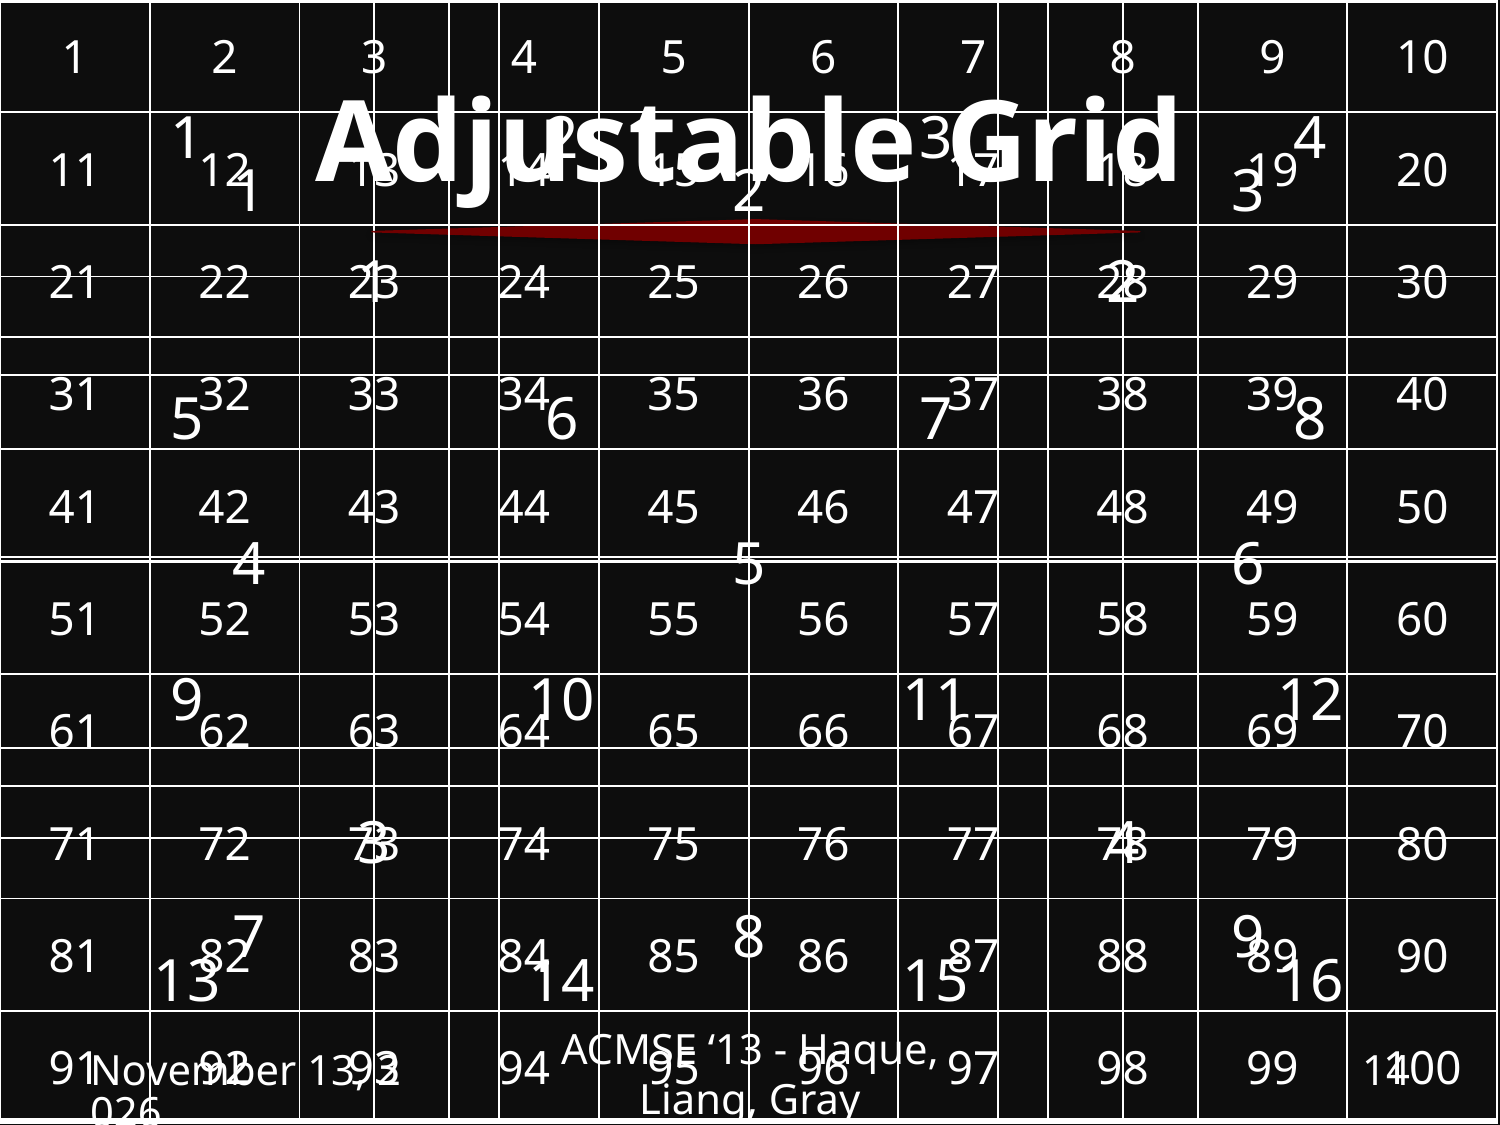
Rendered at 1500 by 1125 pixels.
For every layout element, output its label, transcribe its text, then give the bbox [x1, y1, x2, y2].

table_cell 15 [600, 113, 748, 224]
table_cell 19 [1199, 113, 1346, 224]
table_cell 34 [450, 338, 598, 448]
table_cell 59 [1199, 563, 1346, 673]
table_cell 98 [1049, 1012, 1197, 1122]
table_cell 55 [600, 563, 748, 673]
table_header 6 [749, 1, 897, 111]
table_header 5 [600, 1, 748, 111]
table_cell 99 [1199, 1012, 1346, 1122]
table_header 2 [151, 1, 299, 111]
table_header 4 [450, 1, 598, 111]
table_cell 29 [1199, 226, 1346, 336]
table_cell 94 [450, 1012, 598, 1122]
table_cell 89 [1199, 899, 1346, 1010]
table_cell 76 [749, 787, 897, 898]
table_cell 42 [151, 450, 299, 561]
table_cell 35 [600, 338, 748, 448]
table_cell 92 [151, 1012, 299, 1122]
table_cell 11 [1, 113, 149, 224]
table_header 8 [1049, 1, 1197, 111]
table_cell 41 [1, 450, 149, 561]
table_cell 14 [450, 113, 598, 224]
table_cell 43 [300, 450, 448, 561]
table_cell 44 [450, 450, 598, 561]
table_cell 69 [1199, 675, 1346, 785]
table_cell 78 [1049, 787, 1197, 898]
table_cell 80 [1348, 787, 1496, 898]
table_cell 70 [1348, 675, 1496, 785]
table_cell 30 [1348, 226, 1496, 336]
table_cell 90 [1348, 899, 1496, 1010]
table_cell 46 [749, 450, 897, 561]
table_cell 74 [450, 787, 598, 898]
table_cell 54 [450, 563, 598, 673]
table_cell 21 [1, 226, 149, 336]
table_header 7 [899, 1, 1047, 111]
table_cell 93 [300, 1012, 448, 1122]
table_cell 95 [600, 1012, 748, 1122]
table_cell 61 [1, 675, 149, 785]
table_cell 20 [1348, 113, 1496, 224]
table_cell 64 [450, 675, 598, 785]
table_cell 79 [1199, 787, 1346, 898]
table_cell 97 [899, 1012, 1047, 1122]
table_cell 25 [600, 226, 748, 336]
table_cell 57 [899, 563, 1047, 673]
table_cell 12 [151, 113, 299, 224]
table_cell 73 [300, 787, 448, 898]
table_cell 22 [151, 226, 299, 336]
table_cell 26 [749, 226, 897, 336]
table_cell 36 [749, 338, 897, 448]
table_header 1 [1, 1, 149, 111]
table_cell 75 [600, 787, 748, 898]
table_cell 51 [1, 563, 149, 673]
table_cell 31 [1, 338, 149, 448]
table_cell 32 [151, 338, 299, 448]
table_cell 23 [300, 226, 448, 336]
table_header 10 [1348, 1, 1496, 111]
table_cell 67 [899, 675, 1047, 785]
table_cell 91 [1, 1012, 149, 1122]
table_cell 82 [151, 899, 299, 1010]
table_cell 62 [151, 675, 299, 785]
table_cell 68 [1049, 675, 1197, 785]
table_cell 66 [749, 675, 897, 785]
table_cell 17 [899, 113, 1047, 224]
table_cell 65 [600, 675, 748, 785]
table_cell 52 [151, 563, 299, 673]
table_cell 56 [749, 563, 897, 673]
table_cell 53 [300, 563, 448, 673]
table_cell 63 [300, 675, 448, 785]
table_header 9 [1199, 1, 1346, 111]
table_cell 83 [300, 899, 448, 1010]
table_cell 50 [1348, 450, 1496, 561]
table_cell 77 [899, 787, 1047, 898]
table_cell 38 [1049, 338, 1197, 448]
table_cell 48 [1049, 450, 1197, 561]
table_cell 40 [1348, 338, 1496, 448]
table_cell 16 [749, 113, 897, 224]
table_cell 84 [450, 899, 598, 1010]
table_cell 45 [600, 450, 748, 561]
table_cell 85 [600, 899, 748, 1010]
table_cell 13 [300, 113, 448, 224]
table_cell 49 [1199, 450, 1346, 561]
table_cell 39 [1199, 338, 1346, 448]
table_cell 18 [1049, 113, 1197, 224]
table_cell 72 [151, 787, 299, 898]
table_cell 47 [899, 450, 1047, 561]
table_cell 88 [1049, 899, 1197, 1010]
table_cell 81 [1, 899, 149, 1010]
table_header 3 [300, 1, 448, 111]
table_cell 96 [749, 1012, 897, 1122]
table_cell 87 [899, 899, 1047, 1010]
table_cell 27 [899, 226, 1047, 336]
table_cell 24 [450, 226, 598, 336]
table_cell 71 [1, 787, 149, 898]
table_cell 28 [1049, 226, 1197, 336]
table_cell 100 [1348, 1012, 1496, 1122]
table_cell 37 [899, 338, 1047, 448]
table_cell 86 [749, 899, 897, 1010]
table_cell 58 [1049, 563, 1197, 673]
table_cell 60 [1348, 563, 1496, 673]
table_cell 33 [300, 338, 448, 448]
